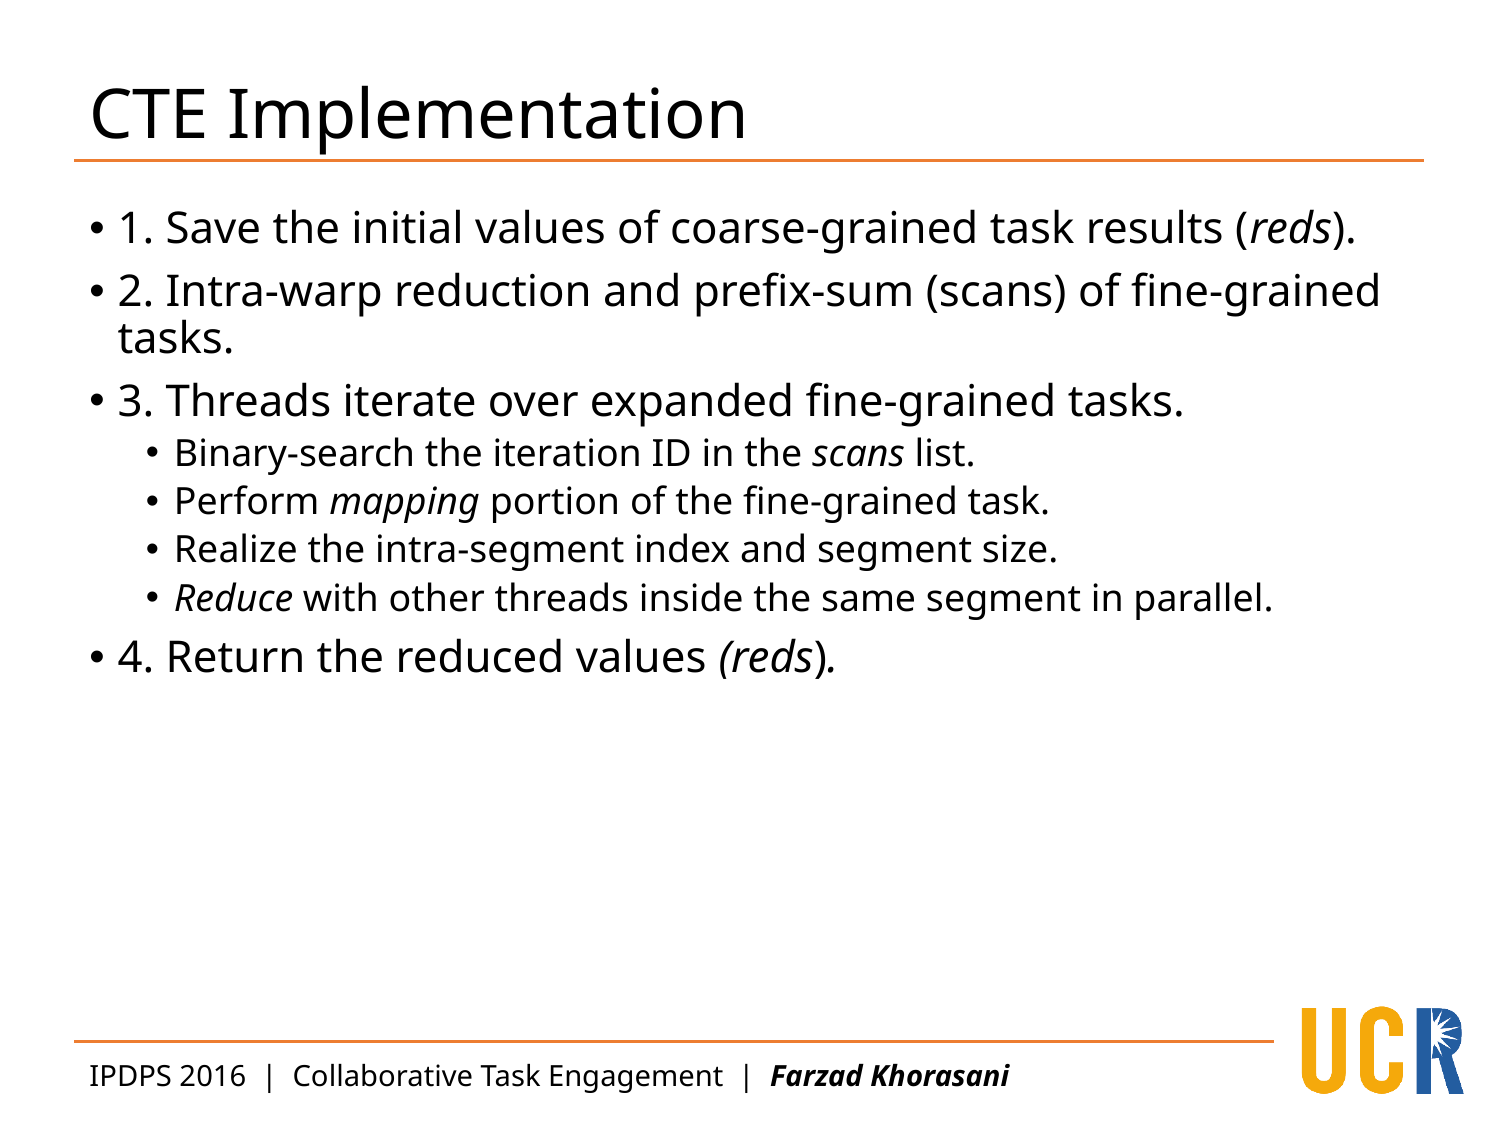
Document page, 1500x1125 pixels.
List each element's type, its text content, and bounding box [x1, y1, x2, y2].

title CTE Implementation [74, 23, 1427, 198]
list 1. Save the initial values of coarse-grained task results (reds). 2. Intra-warp reduction and prefix-sum (scans) of fine-grained tasks. 3. Threads iterate over expanded fine-grained tasks. Binary-search the iteration ID in the scans list. Perform mapping portion of the fine-grained task. Realize the intra-segment index and segment size. Reduce with other threads inside the same segment in parallel. 4. Return the reduced values (reds). [74, 198, 1427, 989]
picture [1295, 999, 1470, 1101]
text_box IPDPS 2016 | Collaborative Task Engagement | Farzad Khorasani [74, 1049, 1500, 1125]
